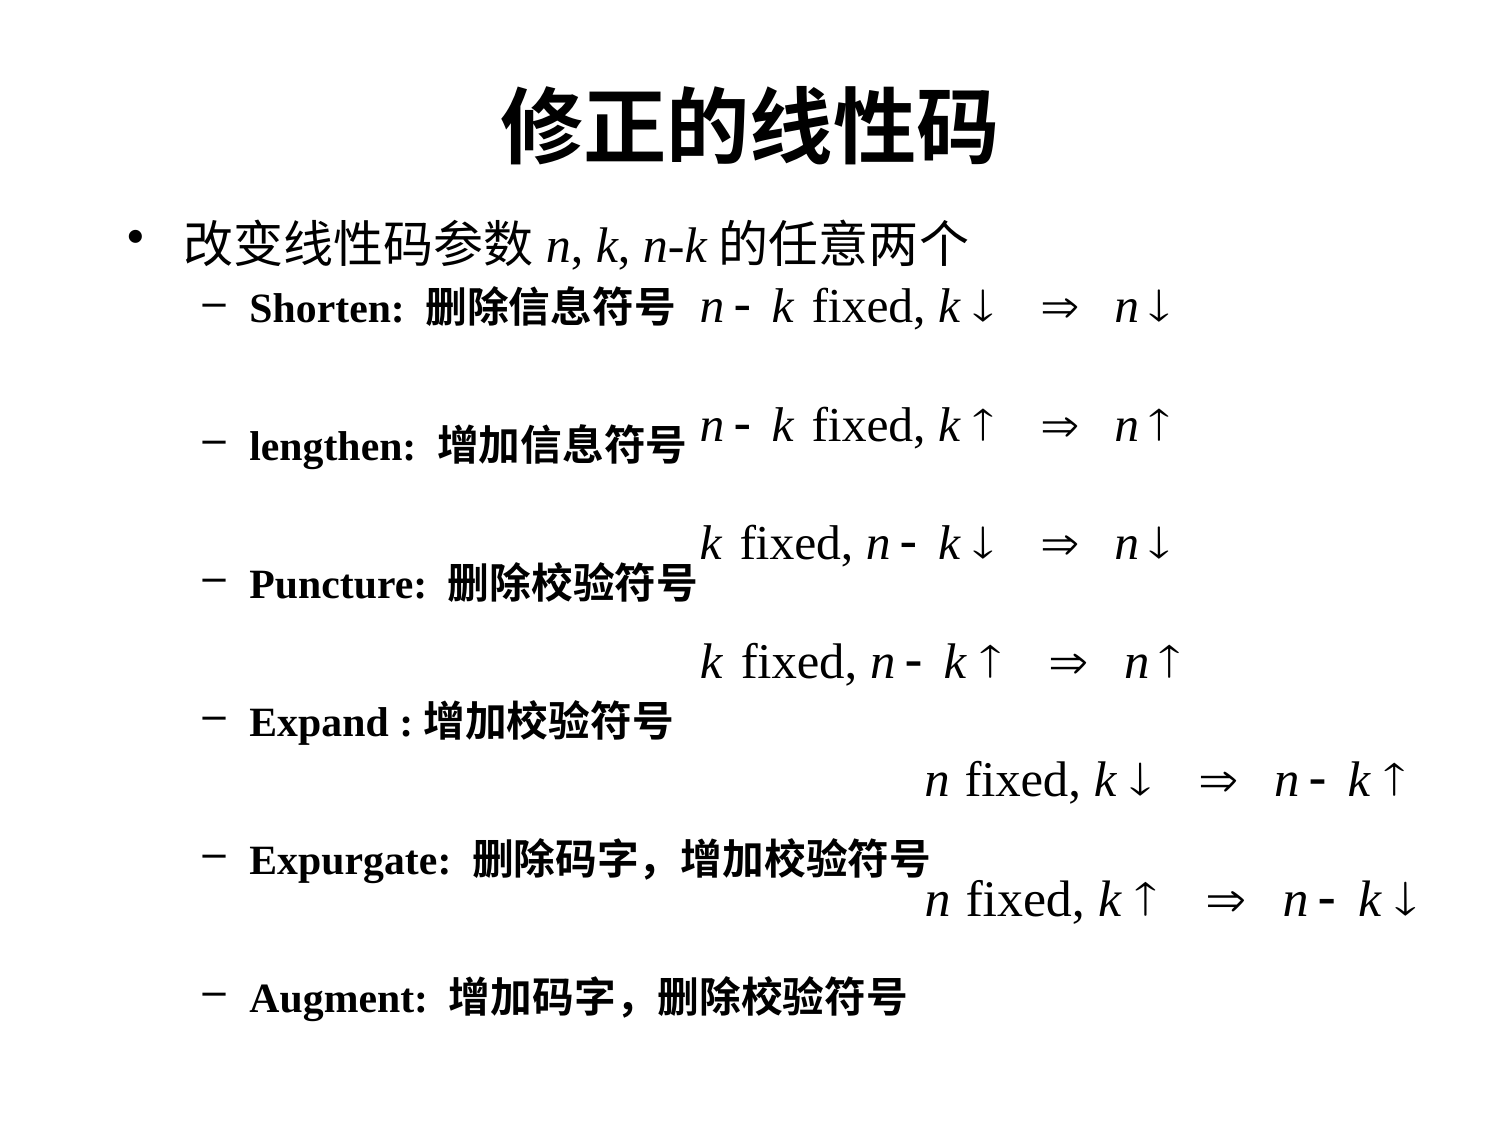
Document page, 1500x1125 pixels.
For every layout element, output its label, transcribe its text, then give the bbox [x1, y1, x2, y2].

list 改变线性码参数n, k, n-k的任意两个 Shorten: 删除信息符号 lengthen: 增加信息符号 Puncture: 删除校验符号 Expand :增加校验符号 Expurgate: 删除码字，增加校验符号 Augment: 增加码字，删除校验符号 [112, 547, 1388, 881]
title 修正的线性码 [112, 29, 1388, 204]
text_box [690, 503, 1188, 579]
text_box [690, 621, 1199, 698]
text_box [915, 739, 1424, 817]
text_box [915, 857, 1436, 937]
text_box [690, 385, 1188, 460]
list 改变线性码参数n, k, n-k的任意两个 Shorten: 删除信息符号 lengthen: 增加信息符号 Puncture: 删除校验符号 Expand :增加校验符号 Expurgate: 删除码字，增加校验符号 Augment: 增加码字，删除校验符号 [112, 204, 1388, 546]
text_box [690, 266, 1188, 342]
